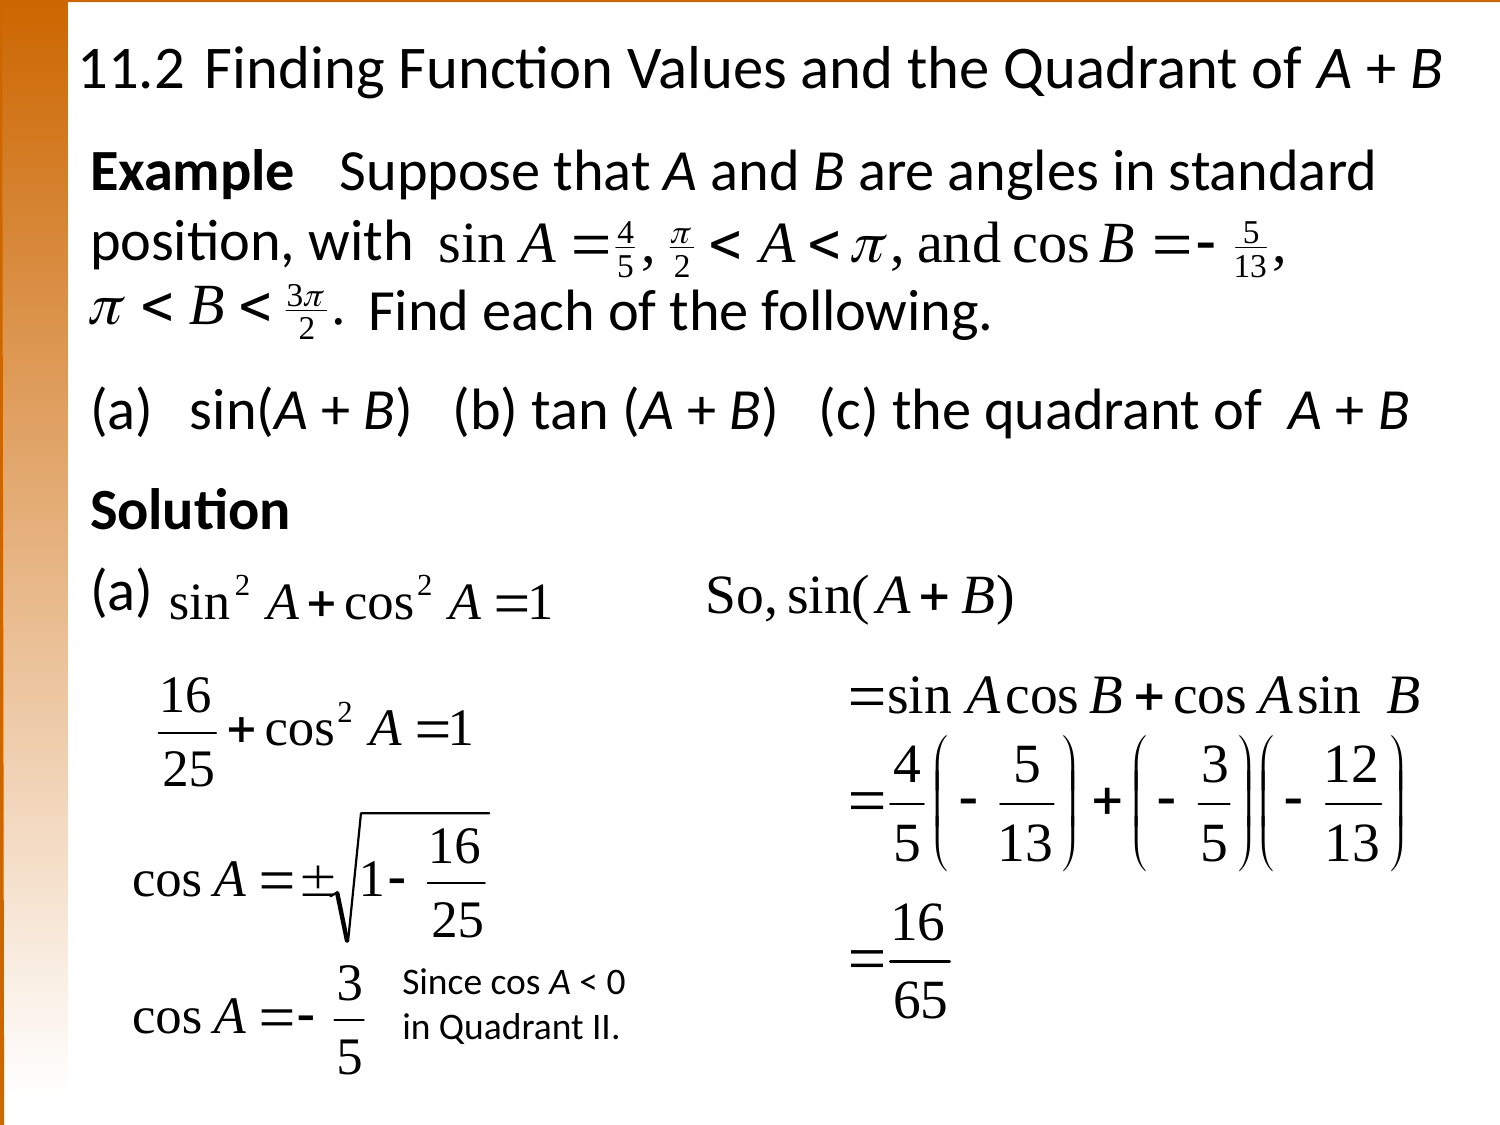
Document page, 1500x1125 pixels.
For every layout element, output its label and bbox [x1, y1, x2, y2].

text_box [124, 949, 376, 1087]
text_box [162, 562, 558, 633]
text_box [149, 662, 480, 798]
text_box [837, 887, 963, 1032]
text_box [837, 724, 1422, 883]
text_box [87, 274, 346, 347]
text_box [124, 799, 503, 954]
text_box [699, 562, 1025, 637]
text_box [0, 0, 1500, 1125]
text_box [437, 212, 1290, 284]
text_box [837, 662, 1431, 728]
